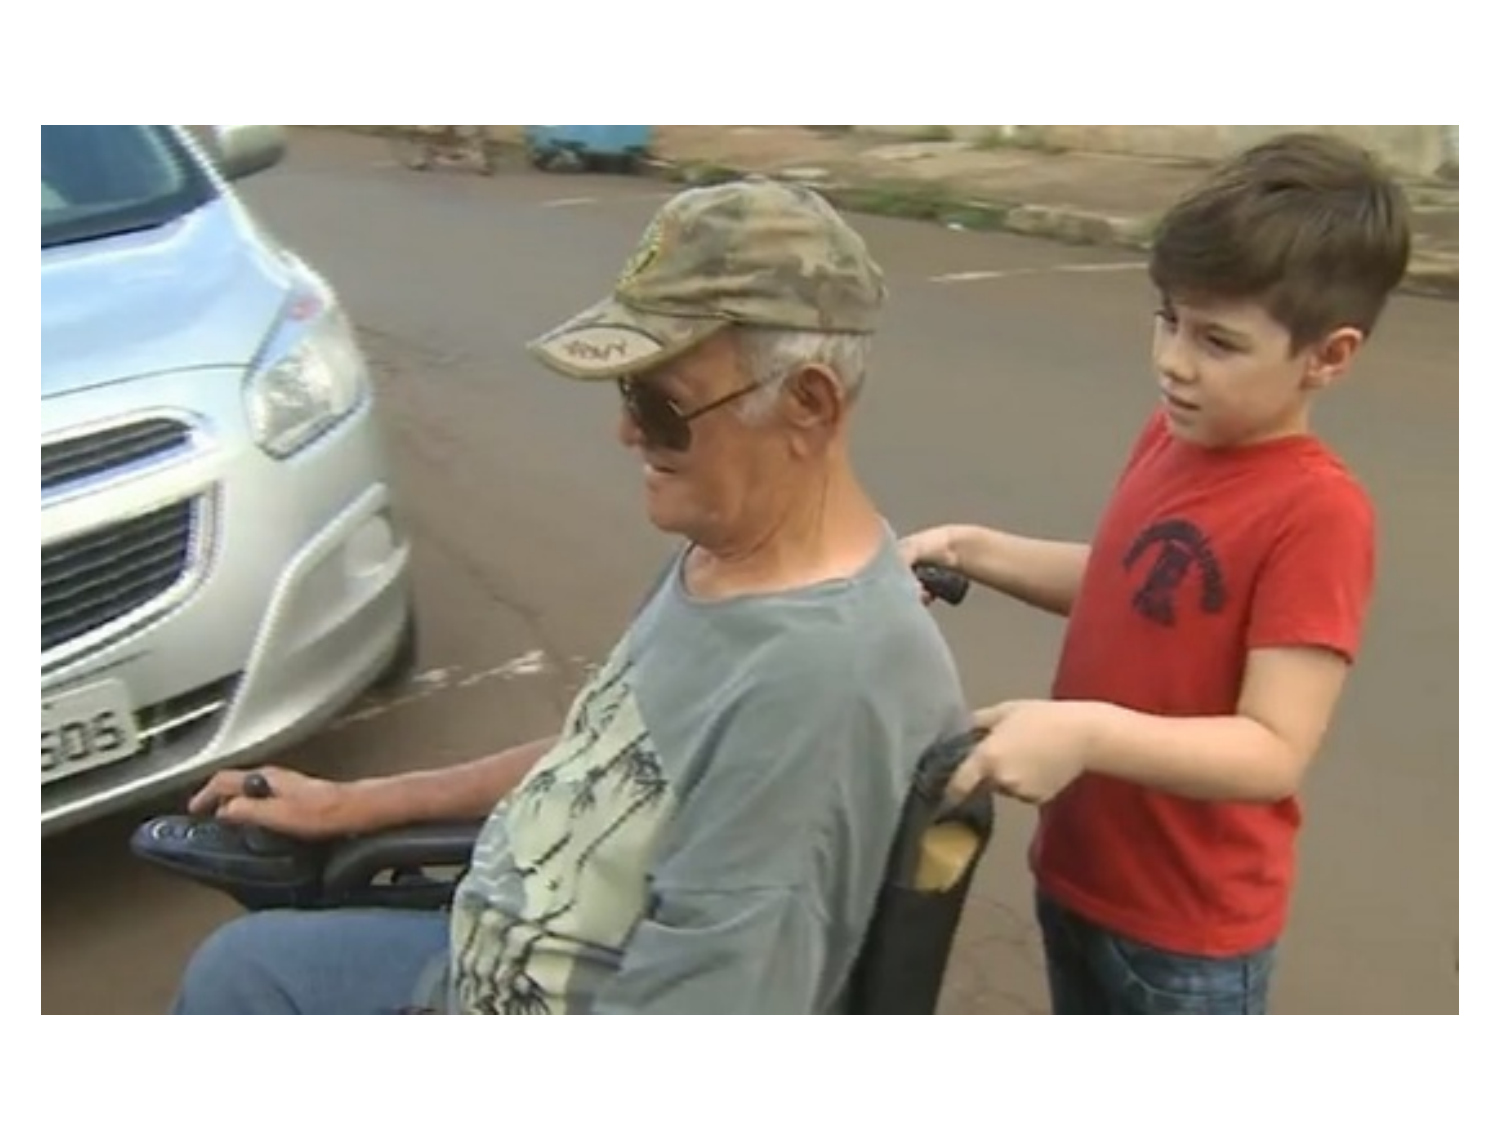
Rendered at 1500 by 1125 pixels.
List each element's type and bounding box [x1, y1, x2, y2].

picture [41, 125, 1459, 1015]
